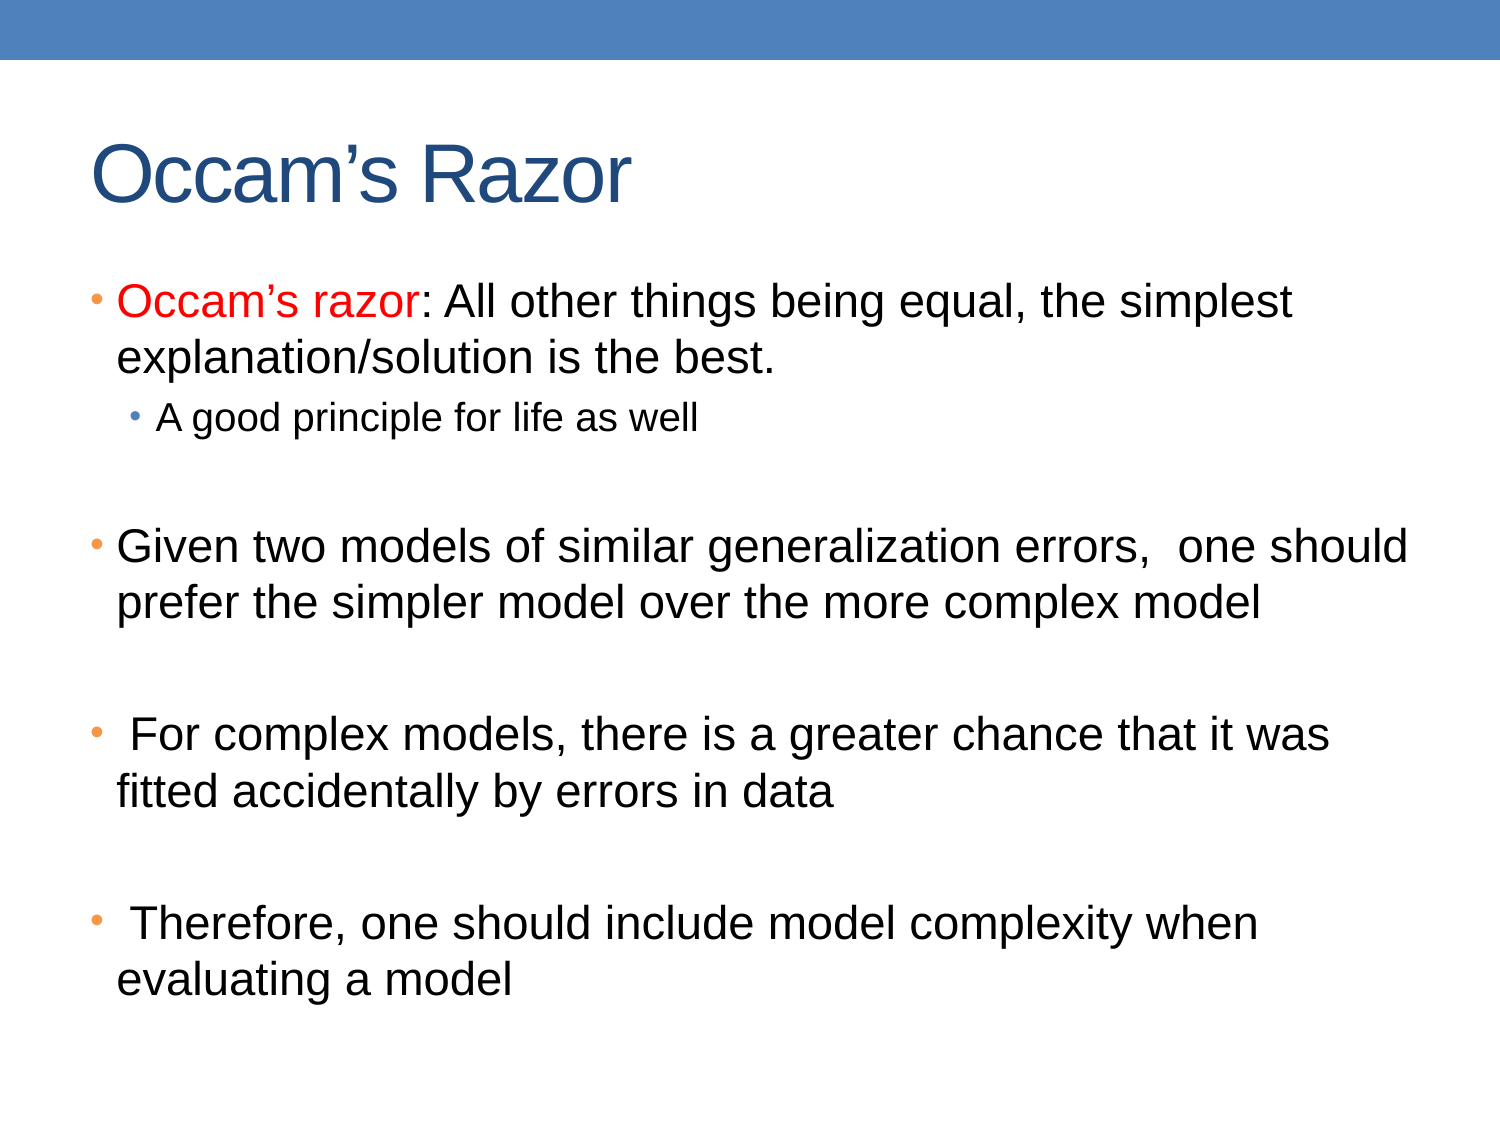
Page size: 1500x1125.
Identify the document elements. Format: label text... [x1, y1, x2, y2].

list Occam’s razor: All other things being equal, the simplest explanation/solution is the best. A good principle for life as well Given two models of similar generalization errors, one should prefer the simpler model over the more complex model For complex models, there is a greater chance that it was fitted accidentally by errors in data Therefore, one should include model complexity when evaluating a model [75, 262, 1425, 1063]
title Occam’s Razor [75, 87, 1425, 250]
